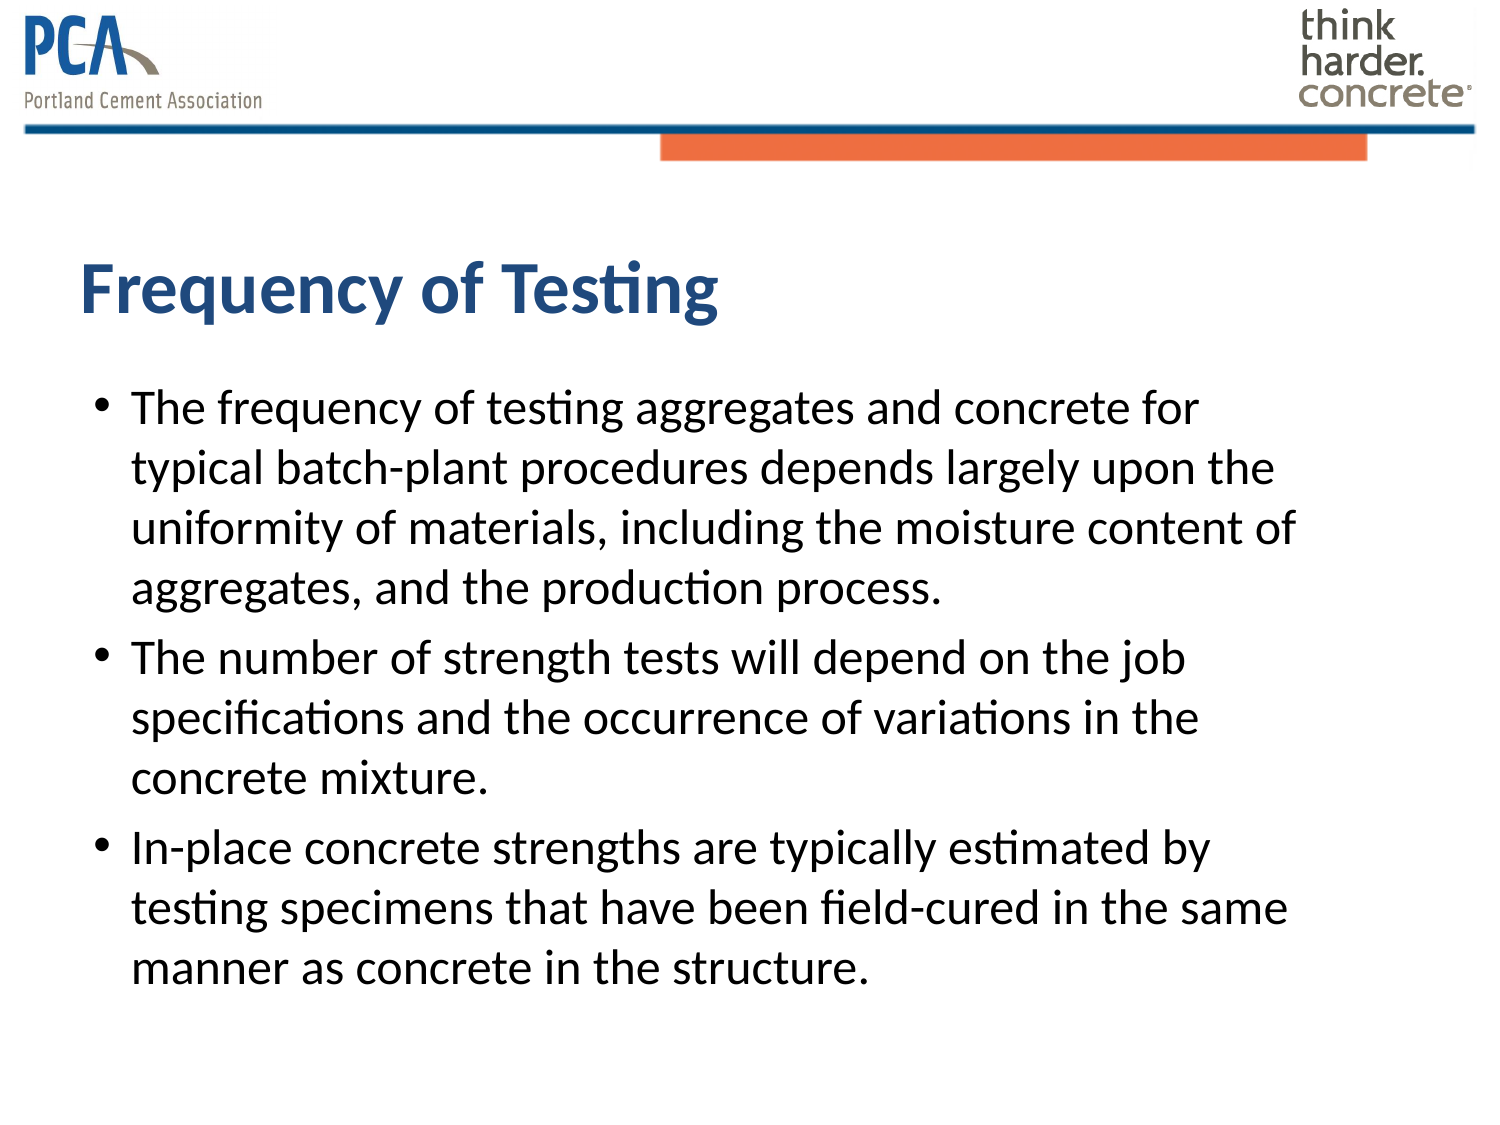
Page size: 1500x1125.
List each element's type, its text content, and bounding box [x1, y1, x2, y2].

list The frequency of testing aggregates and concrete for typical batch-plant procedures depends largely upon the uniformity of materials, including the moisture content of aggregates, and the production process. The number of strength tests will depend on the job specifications and the occurrence of variations in the concrete mixture. In-place concrete strengths are typically estimated by testing specimens that have been field-cured in the same manner as concrete in the structure. [78, 367, 1354, 614]
picture [1, 5, 1488, 171]
title Frequency of Testing [65, 230, 1341, 338]
